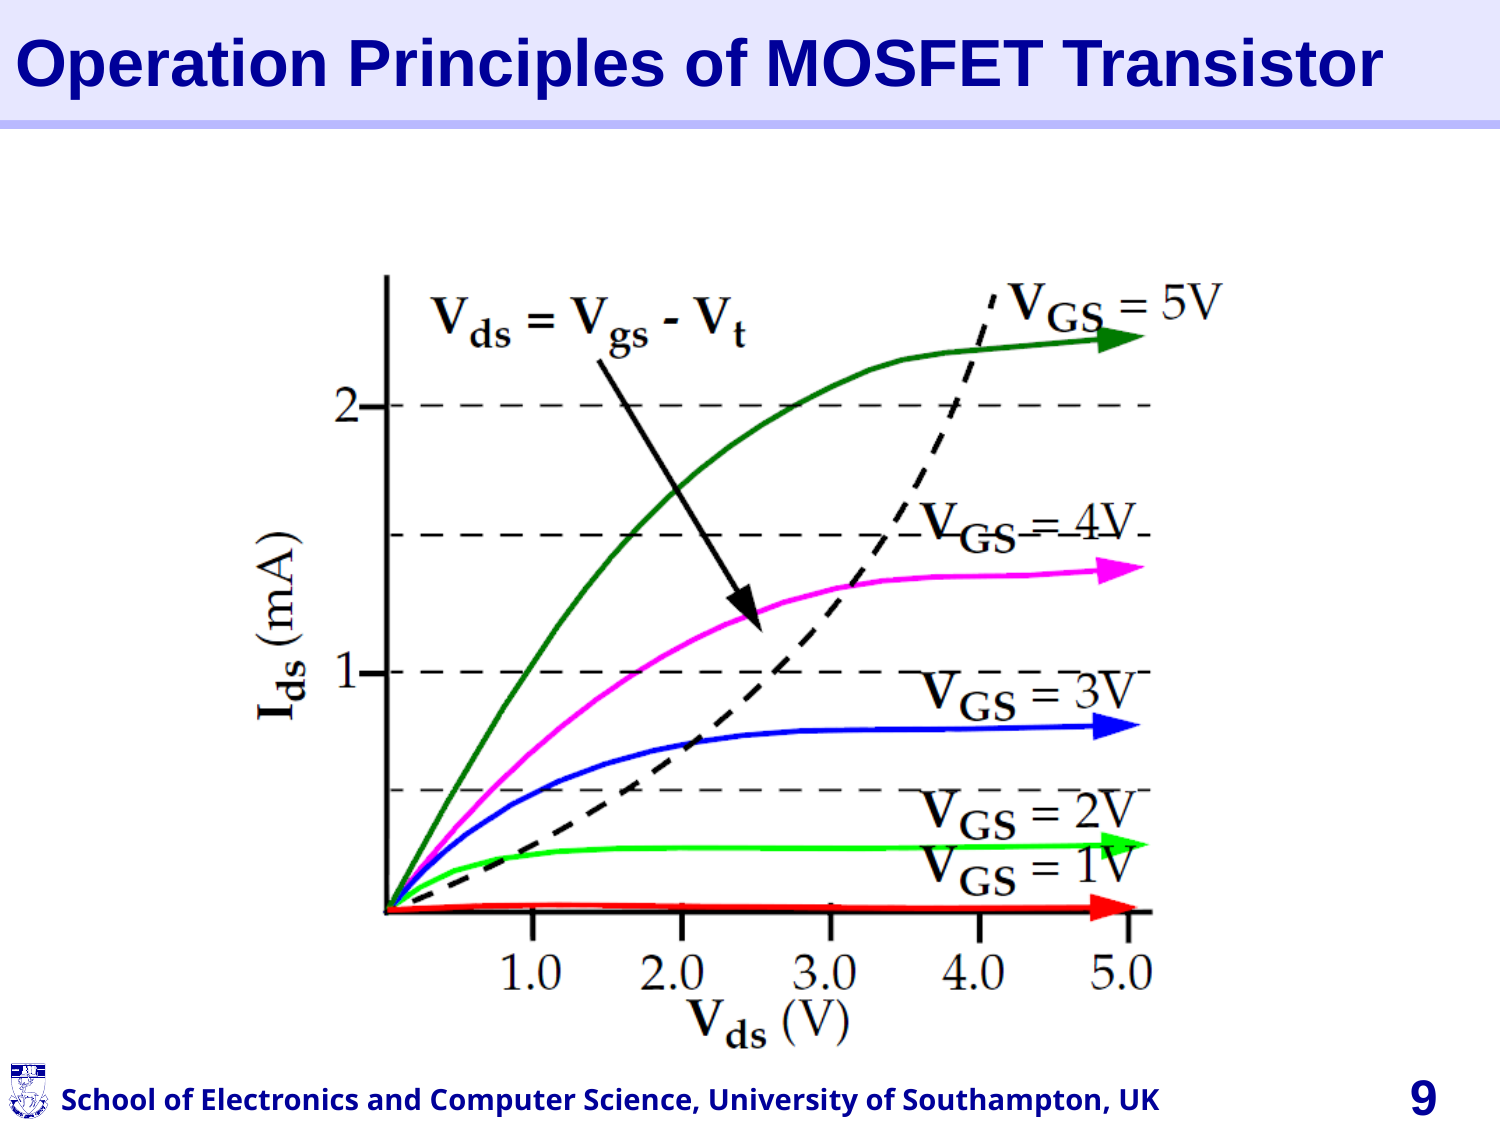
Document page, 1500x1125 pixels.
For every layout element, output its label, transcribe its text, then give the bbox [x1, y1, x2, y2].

title Operation Principles of MOSFET Transistor [0, 0, 1500, 121]
picture [248, 261, 1287, 1058]
